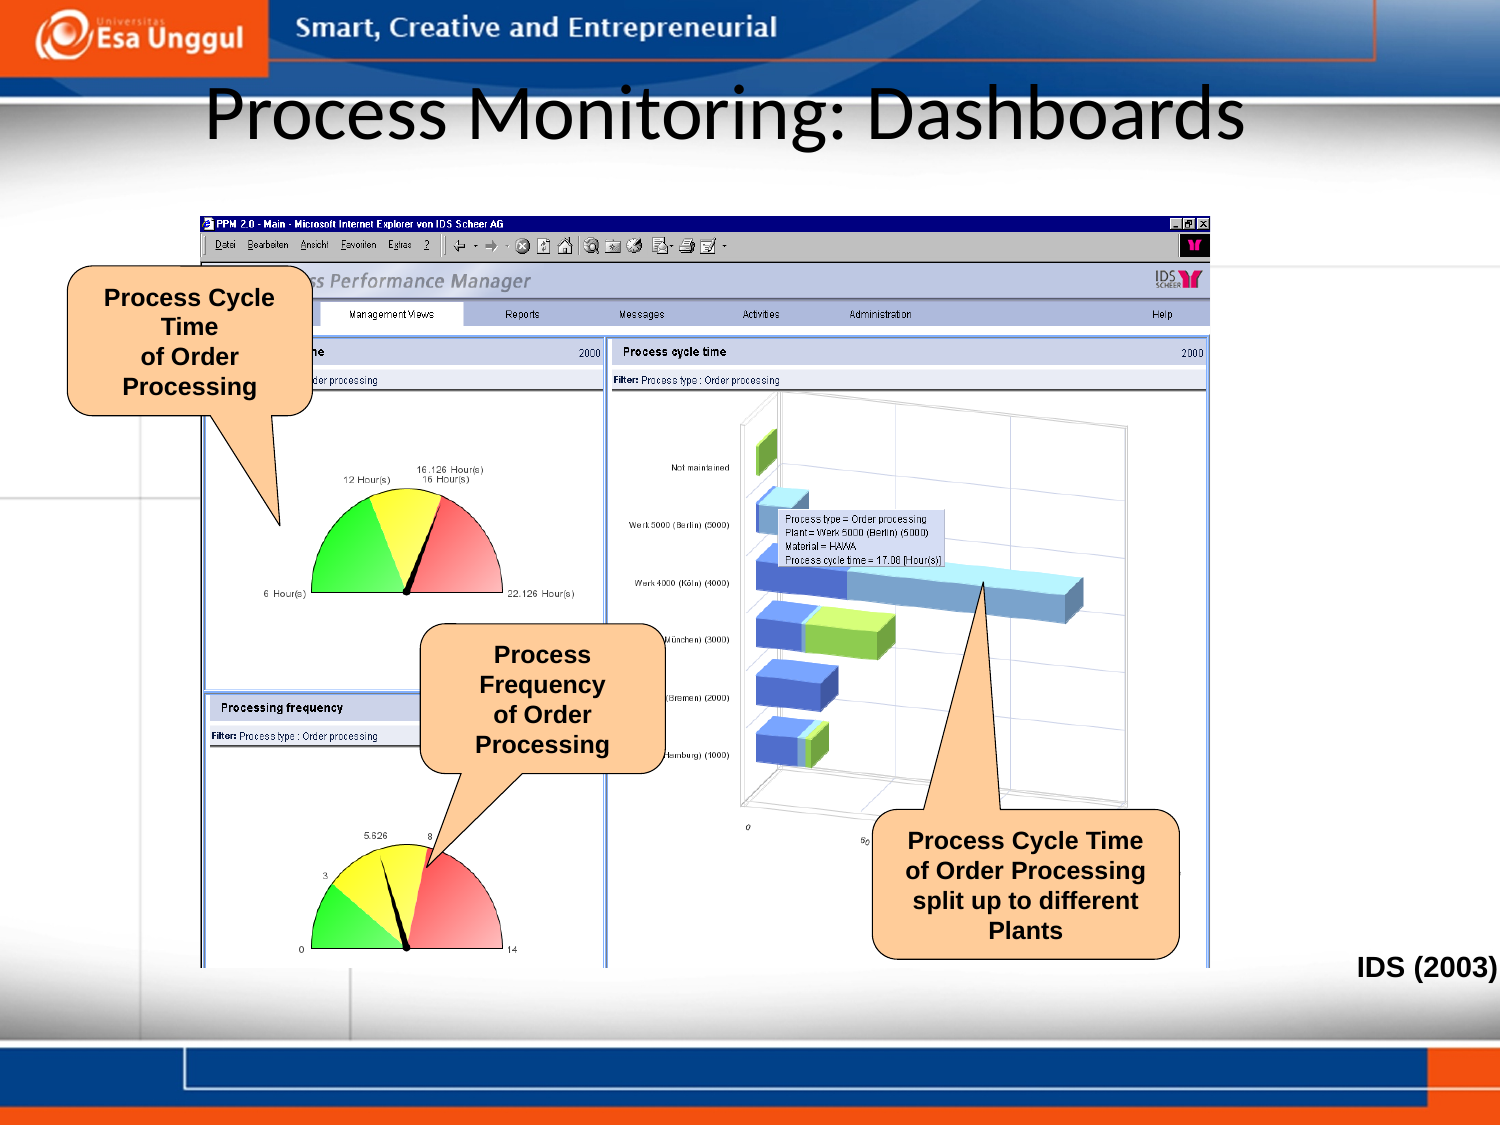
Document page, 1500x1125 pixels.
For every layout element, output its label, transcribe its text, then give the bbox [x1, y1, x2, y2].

picture [0, 0, 1500, 1125]
title Process Monitoring: Dashboards [76, 23, 1376, 192]
text_box IDS (2003) [1342, 941, 1500, 992]
text_box Process Cycle Time of Order Processing [67, 265, 194, 416]
